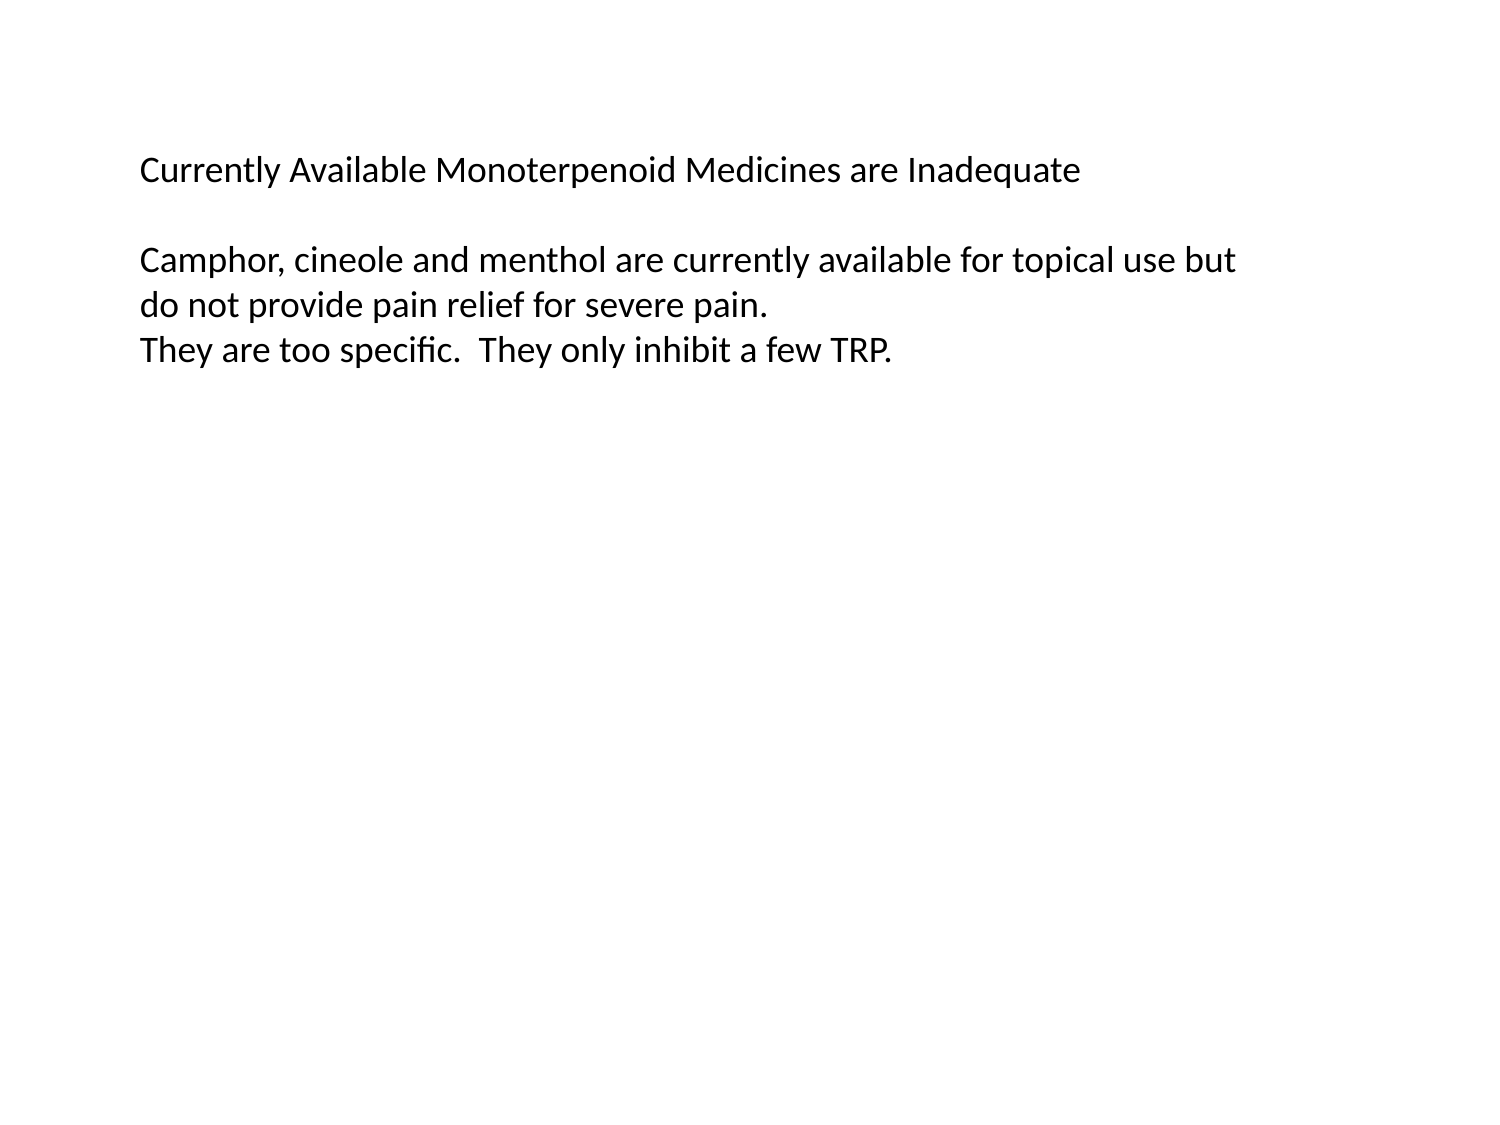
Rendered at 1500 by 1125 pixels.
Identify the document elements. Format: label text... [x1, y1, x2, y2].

text_box Currently Available Monoterpenoid Medicines are Inadequate Camphor, cineole and menthol are currently available for topical use but do not provide pain relief for severe pain. They are too specific. They only inhibit a few TRP. [125, 137, 1300, 378]
